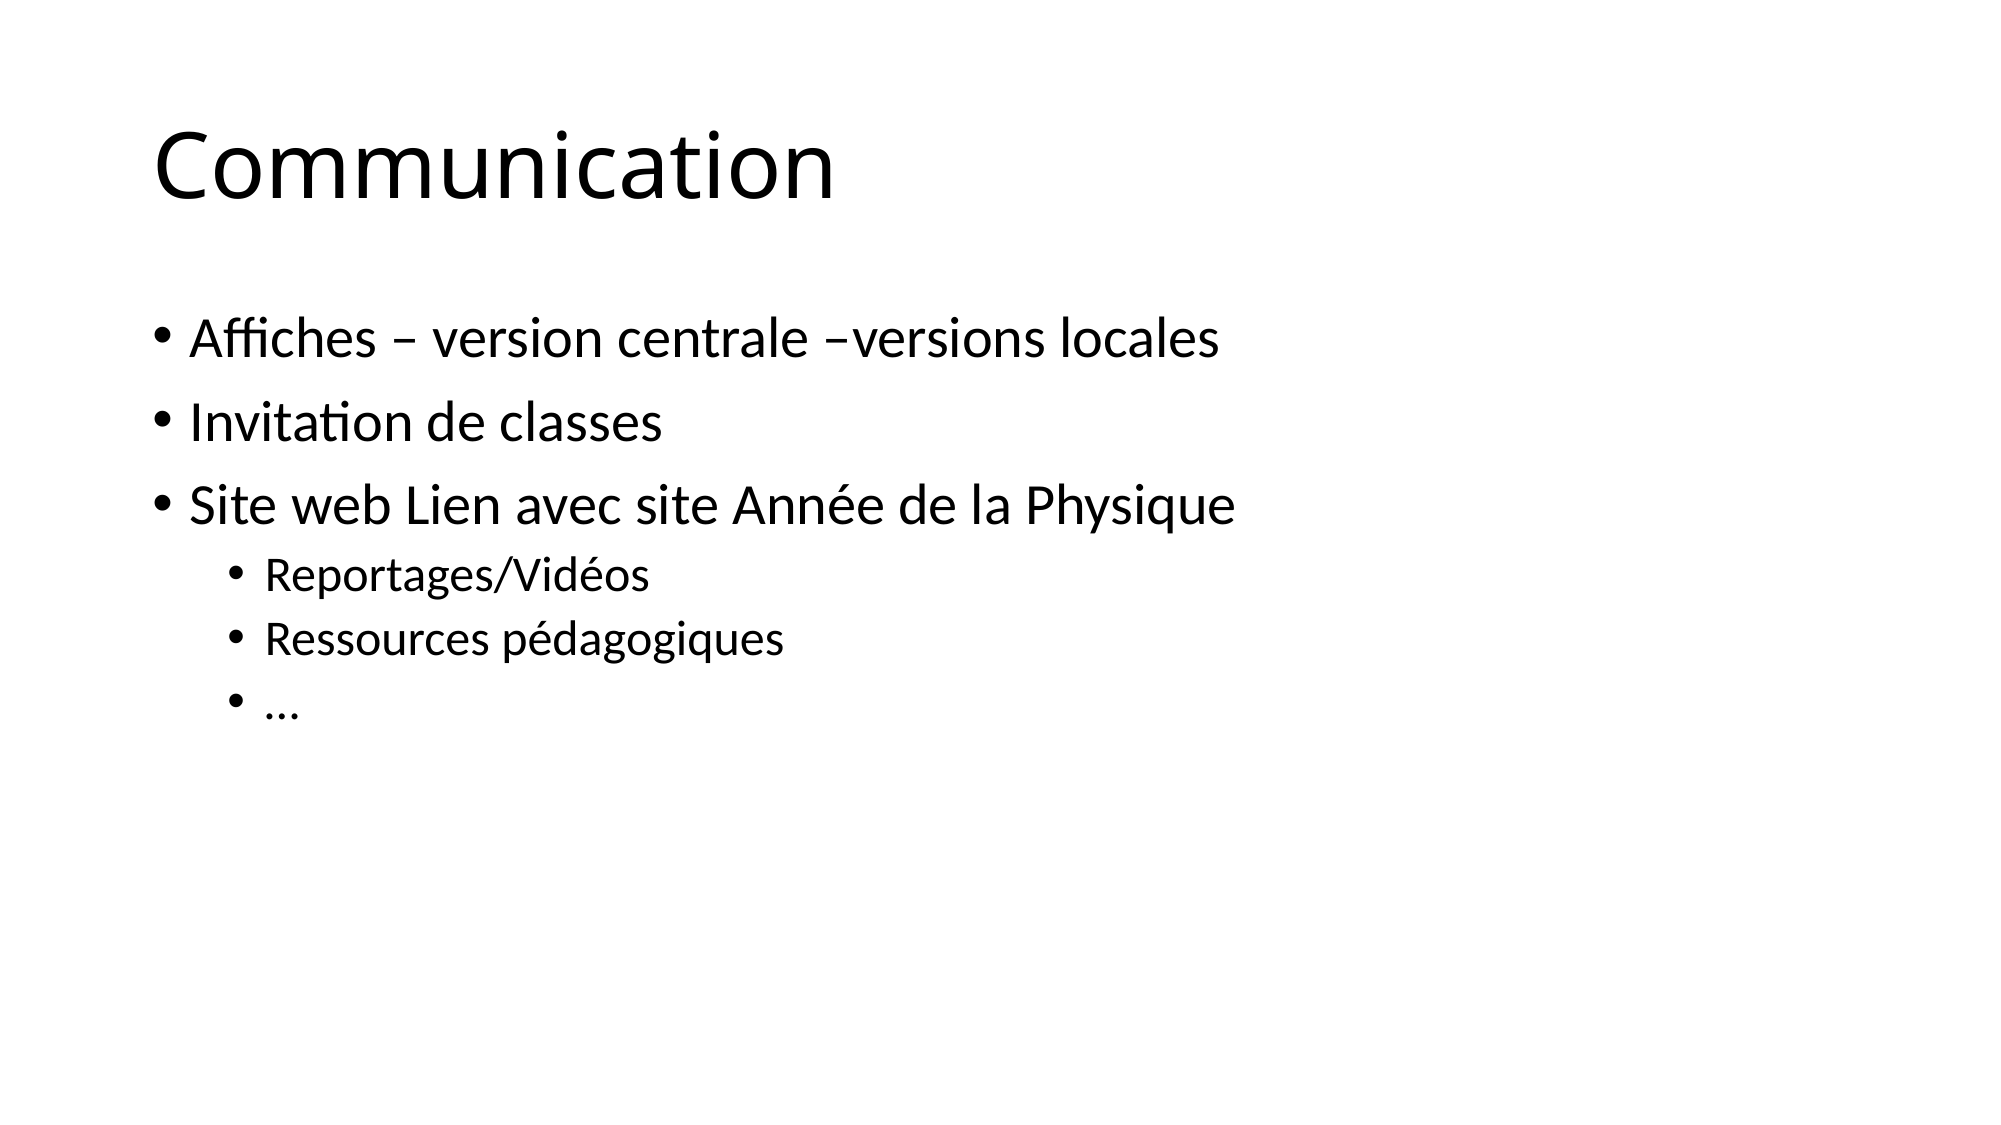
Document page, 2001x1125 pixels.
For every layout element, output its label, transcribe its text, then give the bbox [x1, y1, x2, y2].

list Affiches – version centrale –versions locales Invitation de classes Site web Lien avec site Année de la Physique Reportages/Vidéos Ressources pédagogiques … [137, 299, 1863, 1014]
title Communication [137, 59, 1863, 278]
